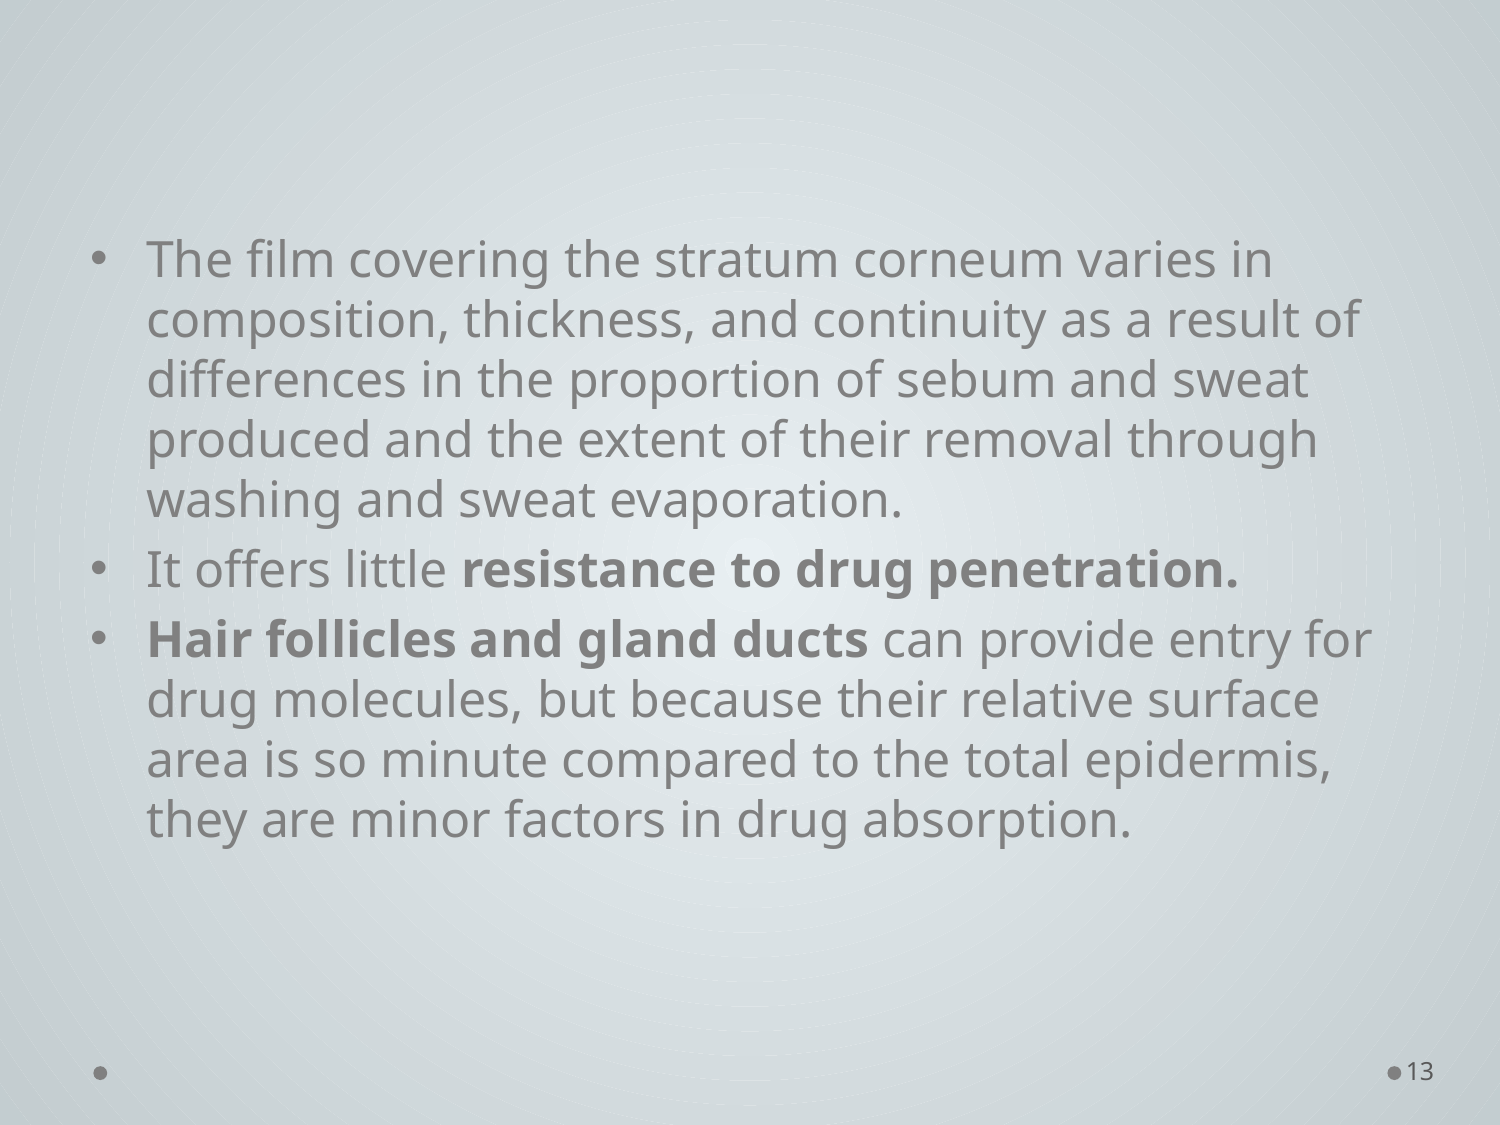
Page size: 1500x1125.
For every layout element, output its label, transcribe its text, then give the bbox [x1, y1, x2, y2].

list The film covering the stratum corneum varies in composition, thickness, and continuity as a result of differences in the proportion of sebum and sweat produced and the extent of their removal through washing and sweat evaporation. It offers little resistance to drug penetration. Hair follicles and gland ducts can provide entry for drug molecules, but because their relative surface area is so minute compared to the total epidermis, they are minor factors in drug absorption. [75, 220, 1412, 1006]
slide_number 13 [1401, 1042, 1494, 1103]
